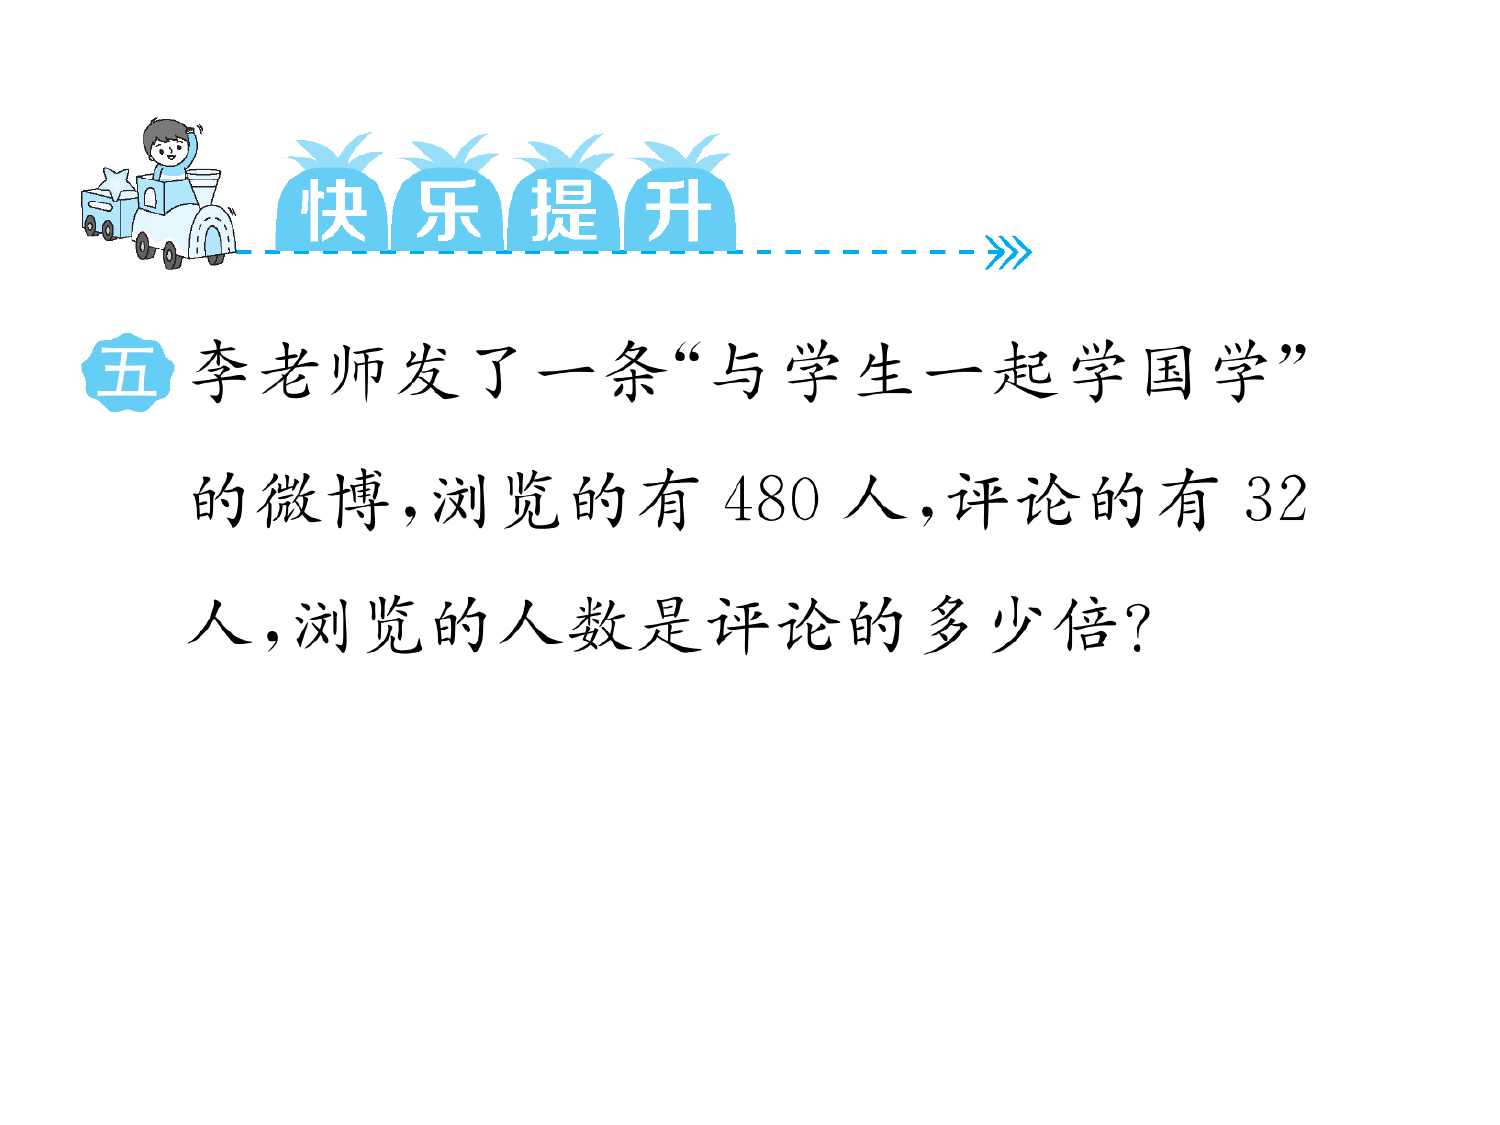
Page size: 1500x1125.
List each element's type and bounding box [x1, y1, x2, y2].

picture [76, 101, 1363, 1047]
